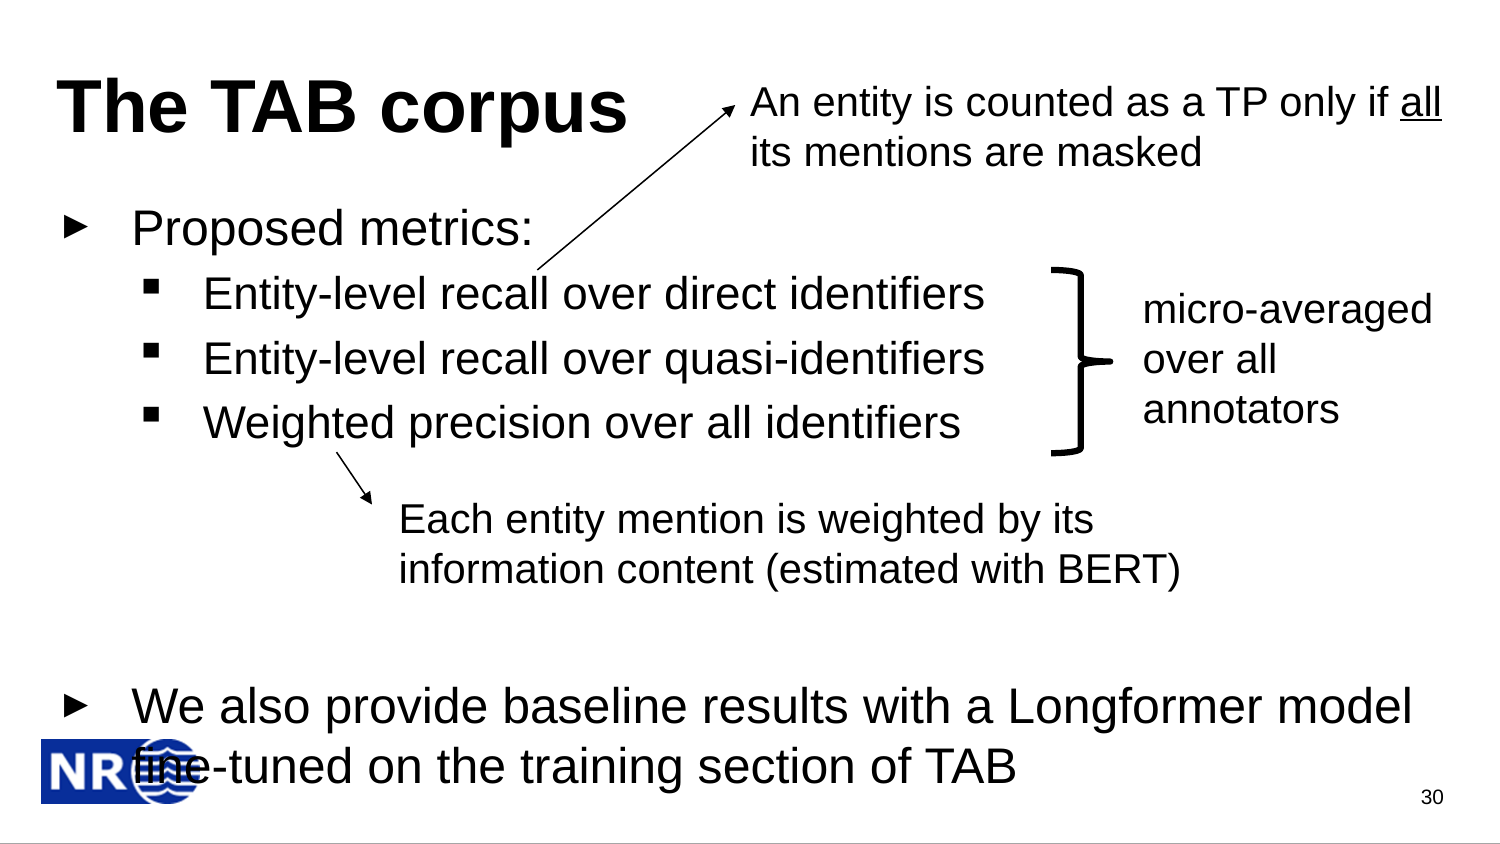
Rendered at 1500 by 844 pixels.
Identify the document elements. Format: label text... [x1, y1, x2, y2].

list Proposed metrics: Entity-level recall over direct identifiers Entity-level recall over quasi-identifiers Weighted precision over all identifiers We also provide baseline results with a Longformer model fine-tuned on the training section of TAB [41, 187, 1459, 694]
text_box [537, 104, 736, 271]
text_box An entity is counted as a TP only if all its mentions are masked [735, 67, 1486, 183]
picture [41, 739, 200, 804]
text_box micro-averaged over all annotators [1128, 274, 1477, 439]
text_box Each entity mention is weighted by its information content (estimated with BERT) [383, 484, 1317, 600]
slide_number 30 [1394, 776, 1459, 812]
title The TAB corpus [41, 32, 1459, 157]
text_box [1051, 269, 1111, 454]
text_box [336, 451, 373, 505]
